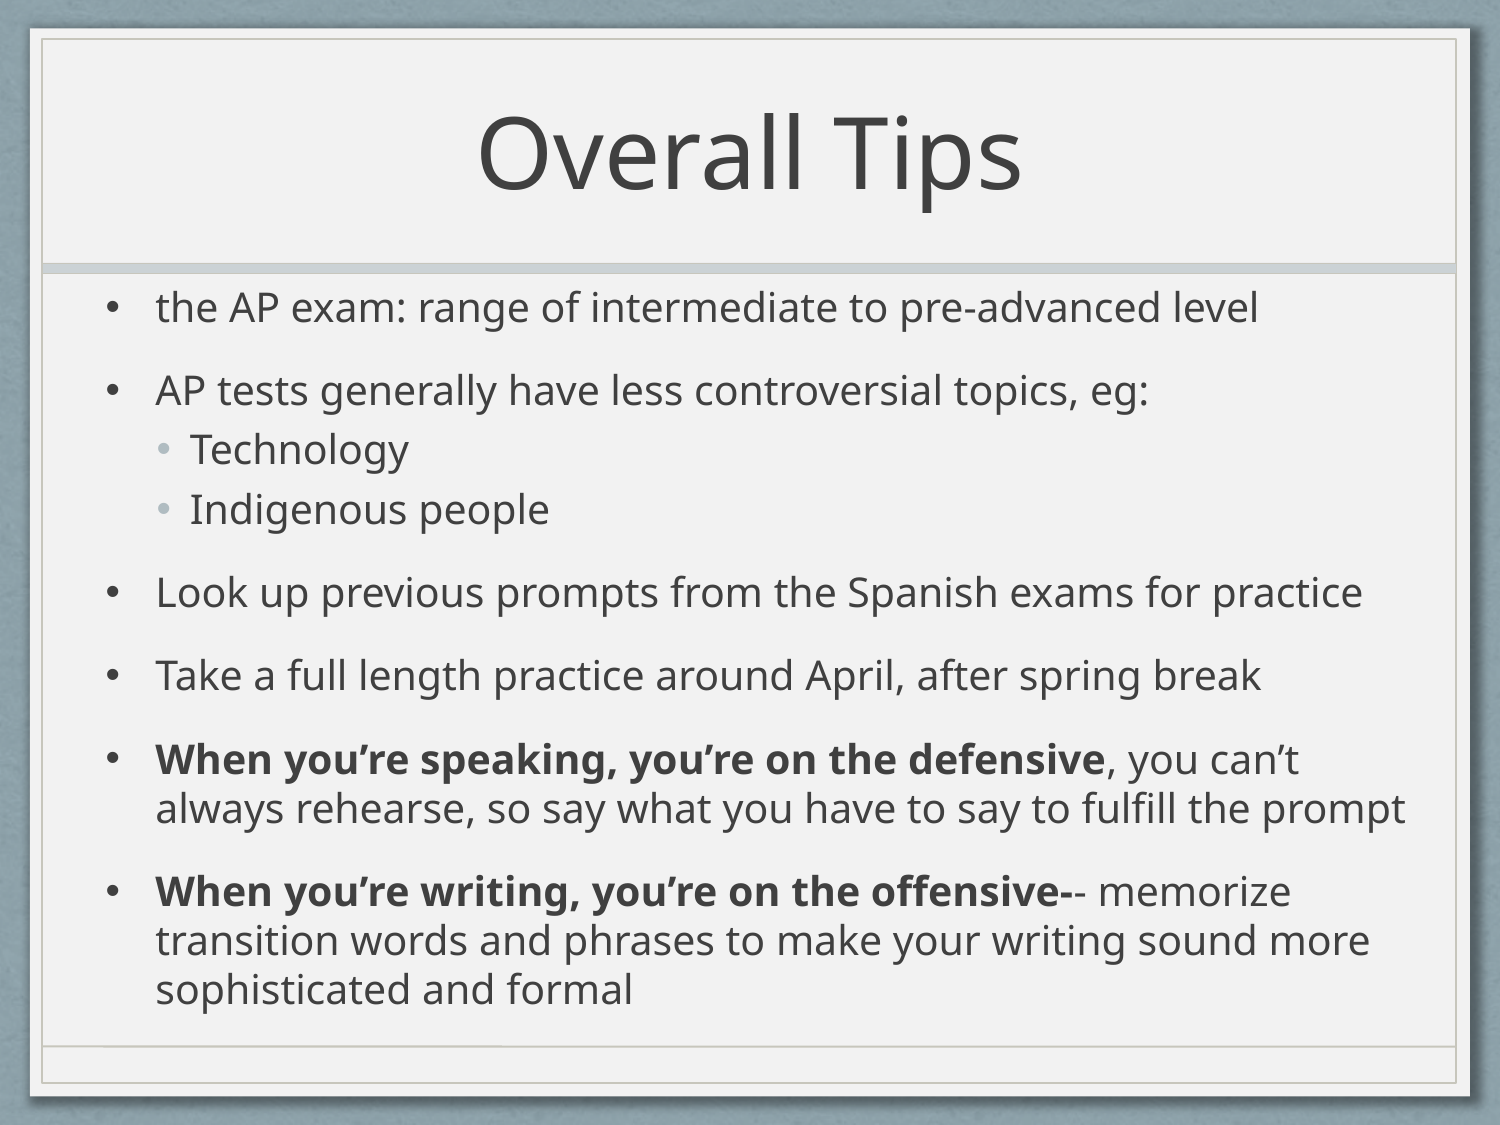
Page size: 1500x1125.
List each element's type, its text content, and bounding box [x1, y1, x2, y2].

title Overall Tips [147, 40, 1353, 260]
list the AP exam: range of intermediate to pre-advanced level AP tests generally have less controversial topics, eg: Technology Indigenous people Look up previous prompts from the Spanish exams for practice Take a full length practice around April, after spring break When you’re speaking, you’re on the defensive, you can’t always rehearse, so say what you have to say to fulfill the prompt When you’re writing, you’re on the offensive-- memorize transition words and phrases to make your writing sound more sophisticated and formal [90, 273, 1436, 1077]
